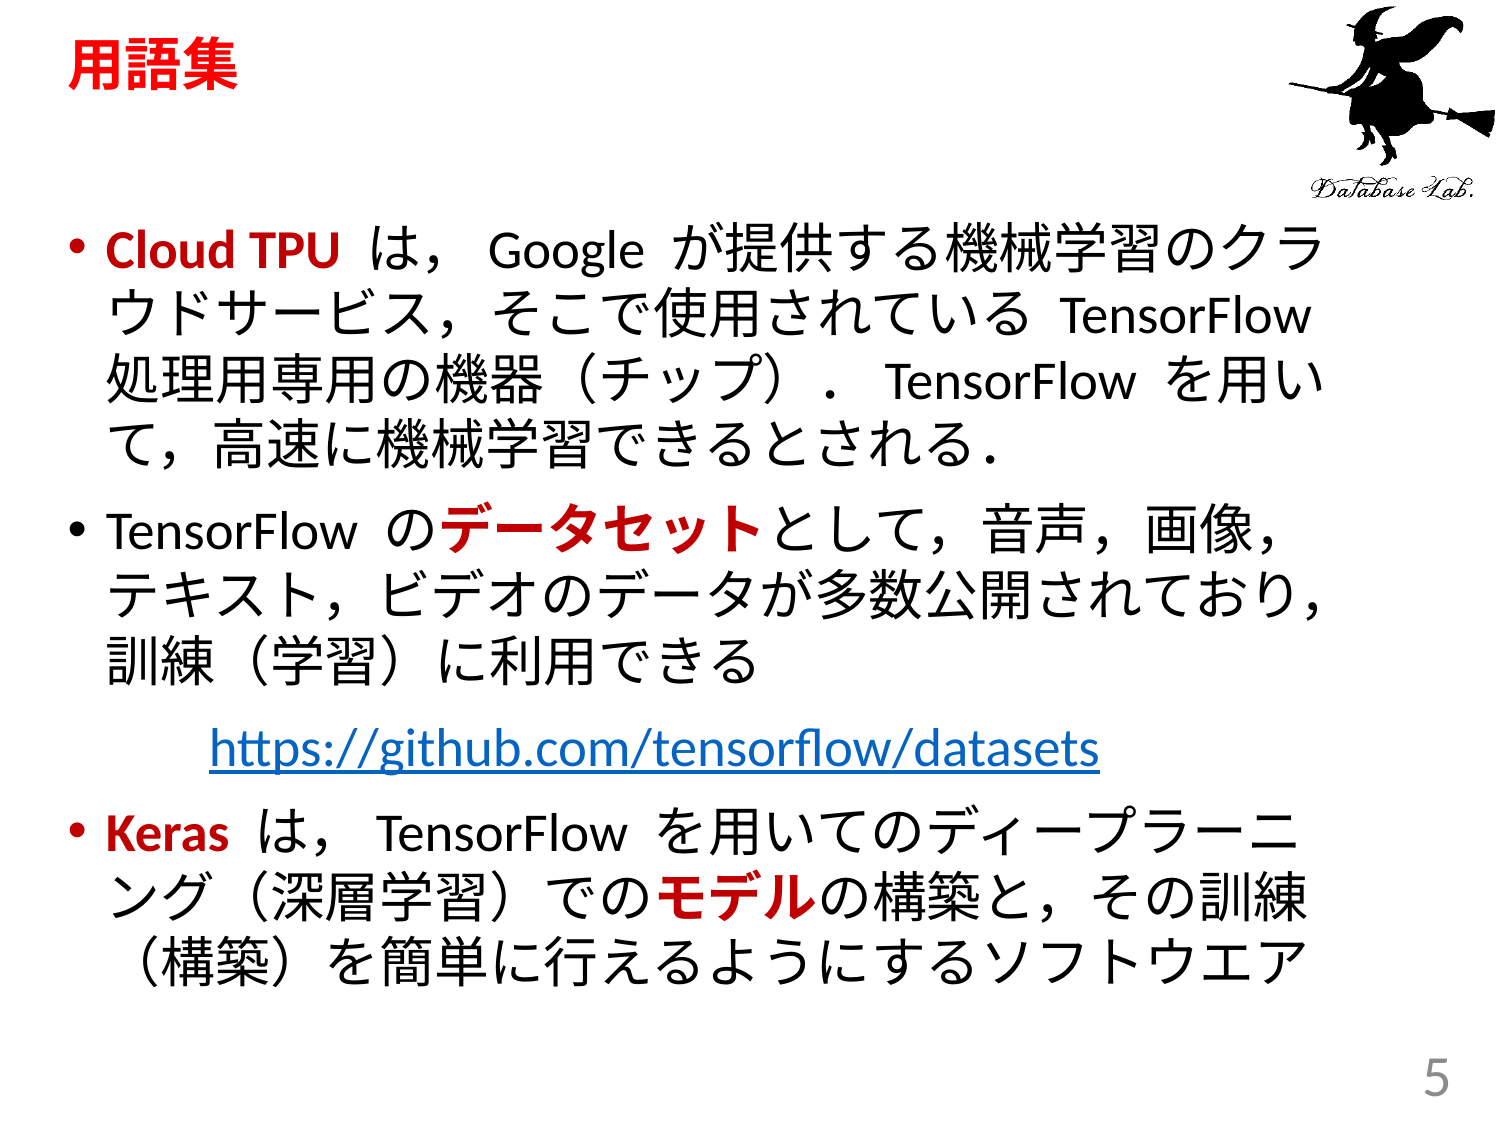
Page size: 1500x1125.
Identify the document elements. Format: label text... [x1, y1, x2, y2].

picture [1284, 2, 1499, 204]
slide_number 5 [1129, 1042, 1467, 1103]
title 用語集 [52, 28, 1441, 106]
list Cloud TPU は，Google が提供する機械学習のクラウドサービス，そこで使用されている TensorFlow 処理用専用の機器（チップ）．TensorFlow を用いて，高速に機械学習できるとされる． TensorFlow のデータセットとして，音声，画像，テキスト，ビデオのデータが多数公開されており，訓練（学習）に利用できる https://github.com/tensorflow/datasets Keras は，TensorFlow を用いてのディープラーニング（深層学習）でのモデルの構築と，その訓練（構築）を簡単に行えるようにするソフトウエア [52, 205, 1353, 1085]
